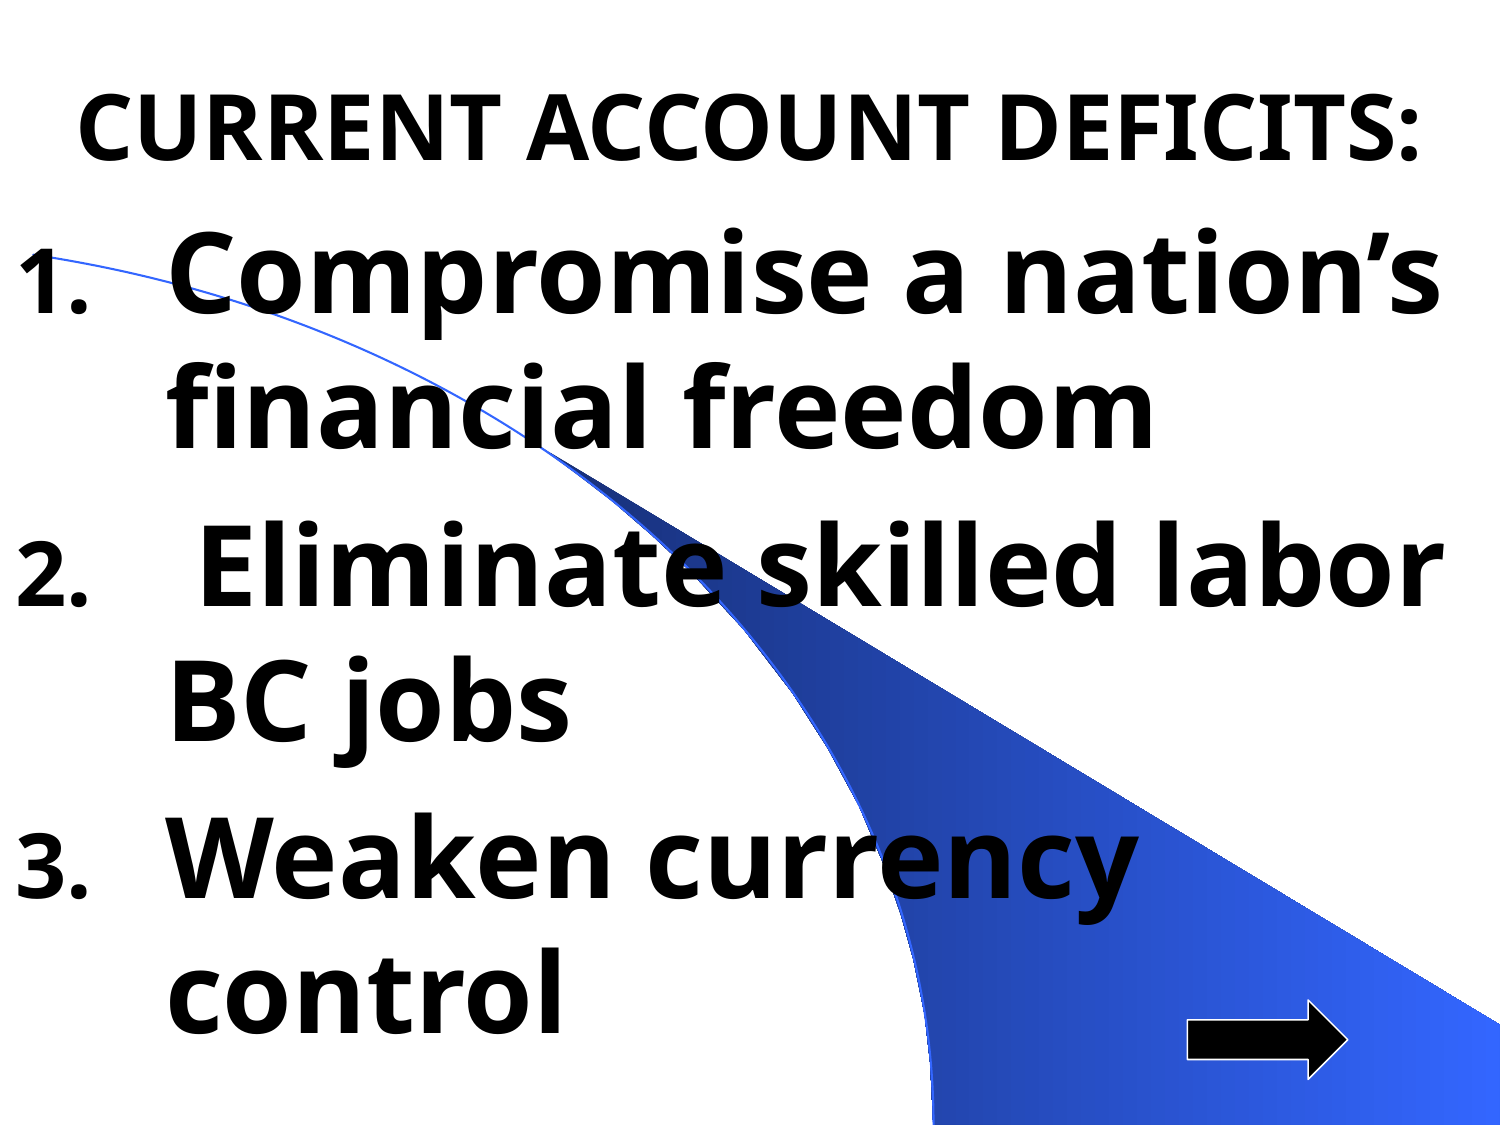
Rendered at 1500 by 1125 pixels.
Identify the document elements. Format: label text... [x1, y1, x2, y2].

text_box [1187, 999, 1348, 1080]
subtitle CURRENT ACCOUNT DEFICITS: Compromise a nation’s financial freedom Eliminate skilled labor BC jobs Weaken currency control [0, 0, 1500, 1125]
